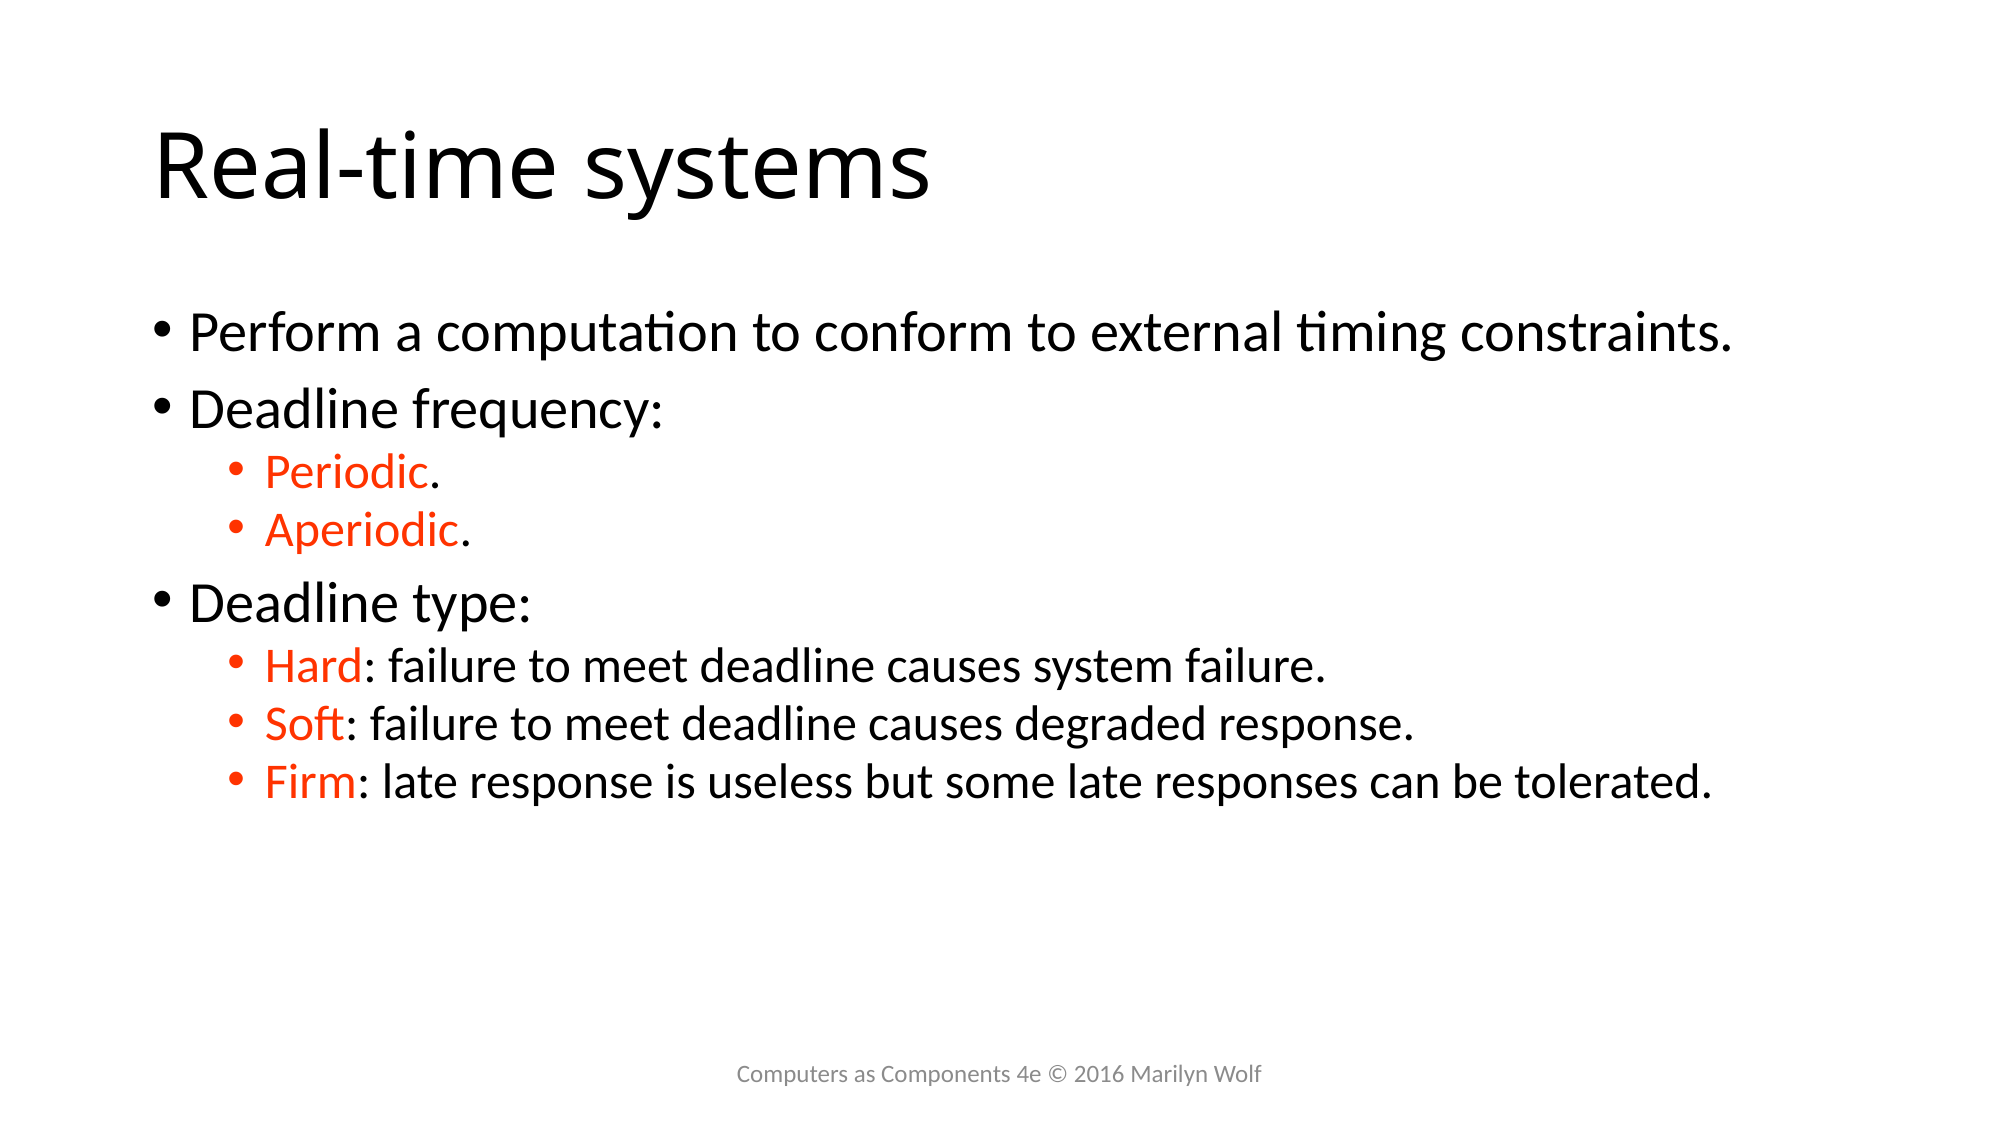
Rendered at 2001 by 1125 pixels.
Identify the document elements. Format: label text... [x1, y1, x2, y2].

list Perform a computation to conform to external timing constraints. Deadline frequency: Periodic. Aperiodic. Deadline type: Hard: failure to meet deadline causes system failure. Soft: failure to meet deadline causes degraded response. Firm: late response is useless but some late responses can be tolerated. [137, 299, 1863, 1014]
title Real-time systems [137, 59, 1863, 278]
footer Computers as Components 4e © 2016 Marilyn Wolf [662, 1042, 1338, 1103]
